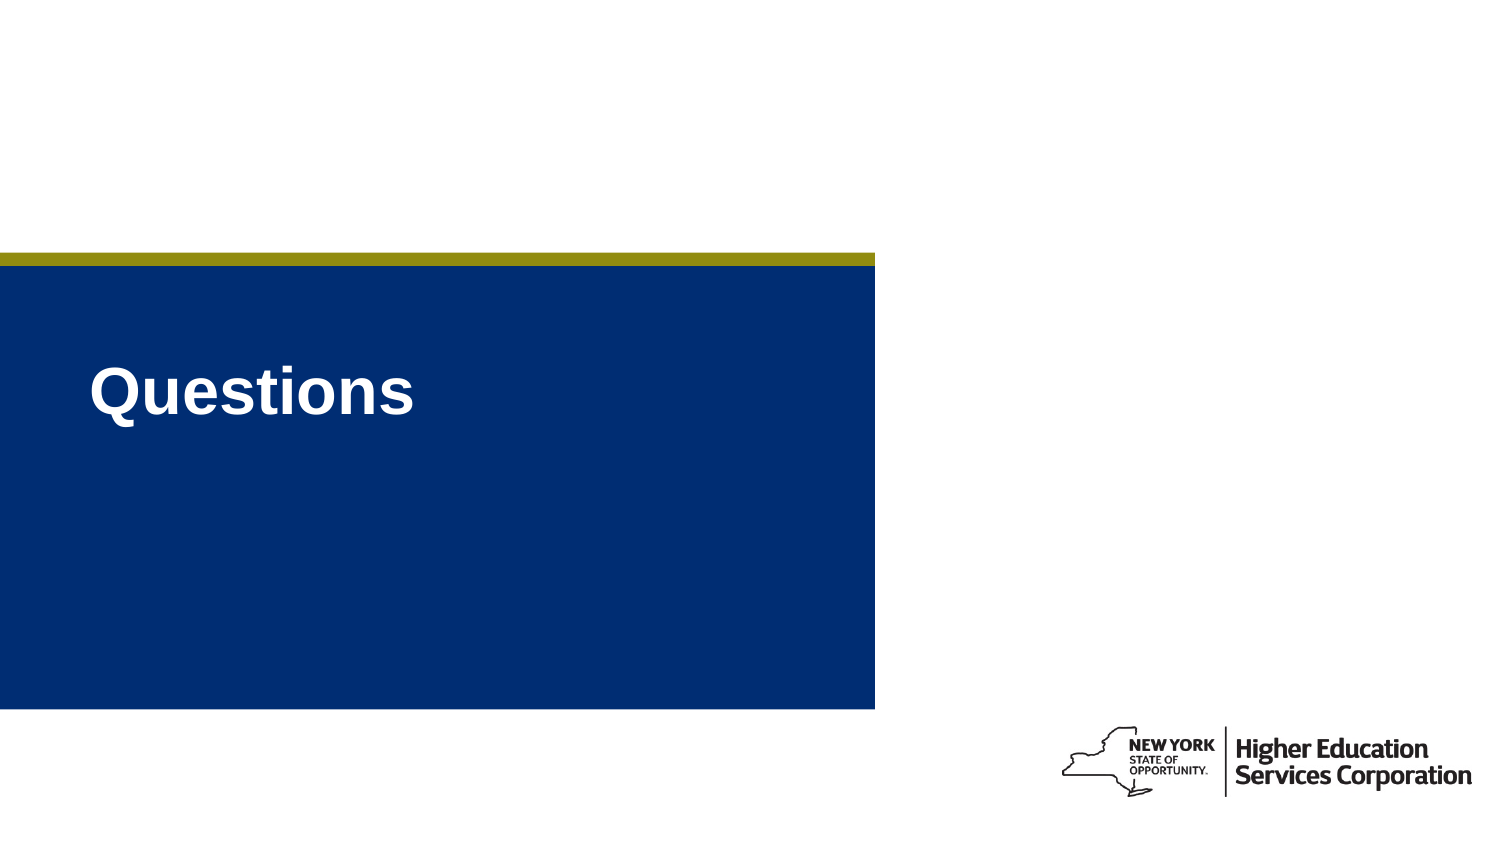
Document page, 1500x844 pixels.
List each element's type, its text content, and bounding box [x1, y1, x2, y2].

picture [1062, 726, 1472, 797]
text_box Questions [74, 340, 825, 435]
